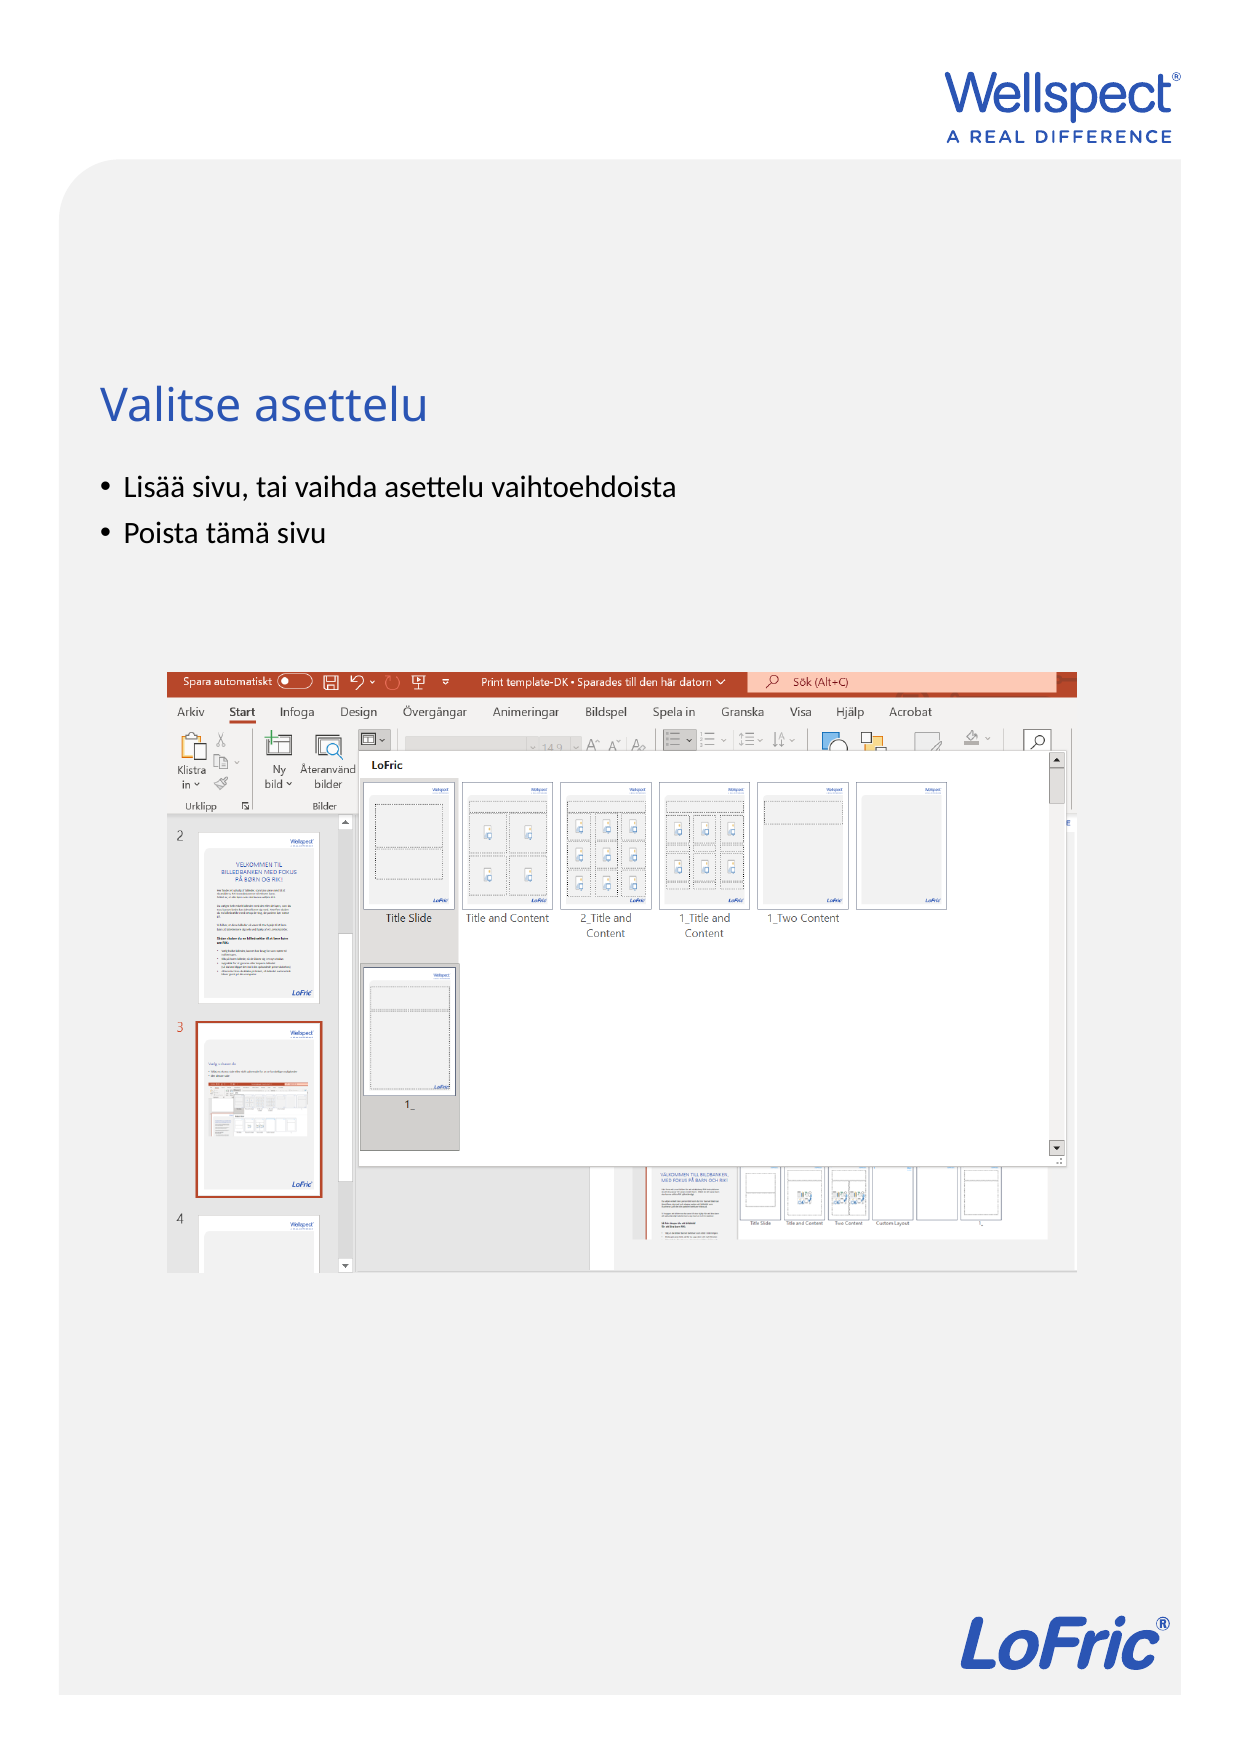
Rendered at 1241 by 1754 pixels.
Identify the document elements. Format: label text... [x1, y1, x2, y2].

picture [163, 667, 1077, 1273]
title Valitse asettelu [85, 250, 1155, 463]
list Lisää sivu, tai vaihda asettelu vaihtoehdoista Poista tämä sivu [85, 463, 1155, 622]
